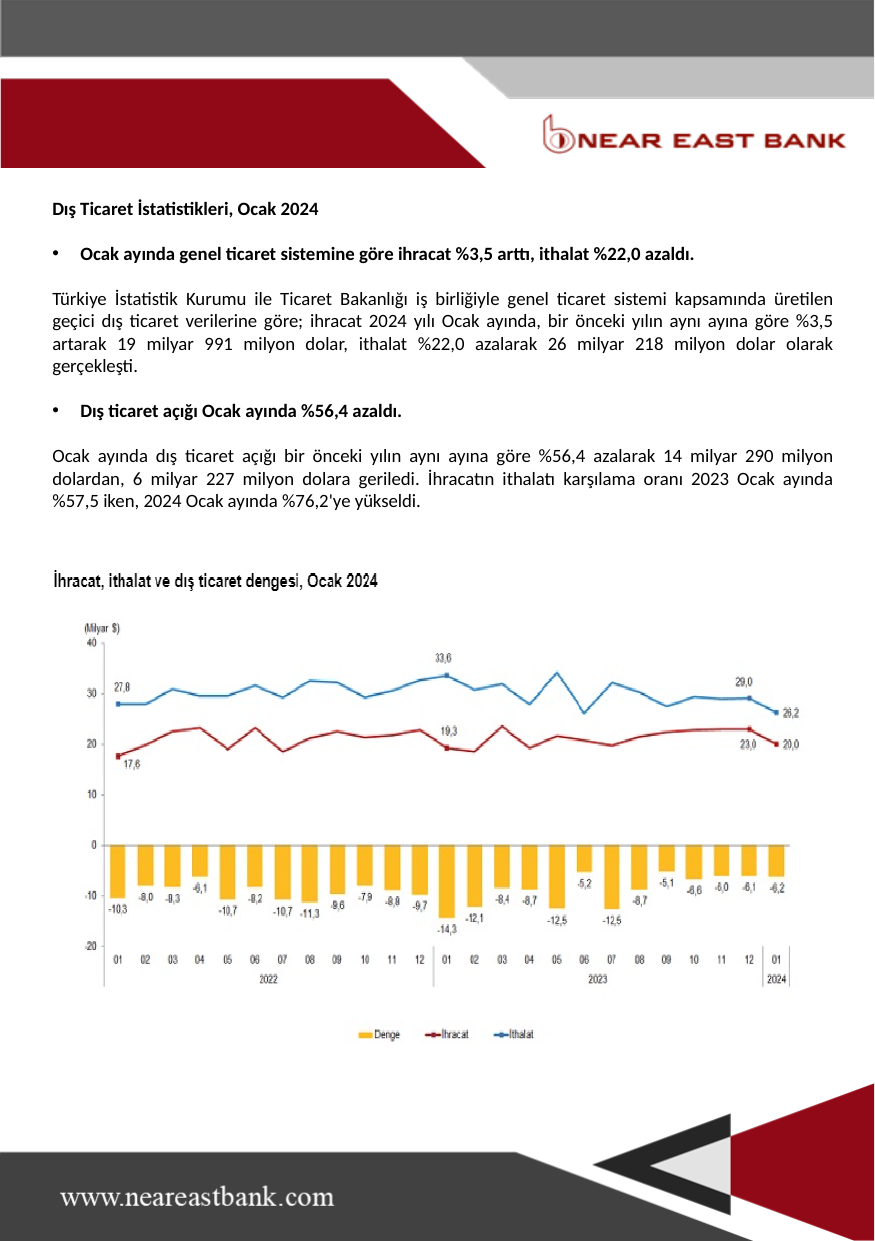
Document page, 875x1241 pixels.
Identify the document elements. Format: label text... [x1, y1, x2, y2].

picture [0, 0, 875, 173]
text_box Dış Ticaret İstatistikleri, Ocak 2024 Ocak ayında genel ticaret sistemine göre ihracat %3,5 arttı, ithalat %22,0 azaldı. Türkiye İstatistik Kurumu ile Ticaret Bakanlığı iş birliğiyle genel ticaret sistemi kapsamında üretilen geçici dış ticaret verilerine göre; ihracat 2024 yılı Ocak ayında, bir önceki yılın aynı ayına göre %3,5 artarak 19 milyar 991 milyon dolar, ithalat %22,0 azalarak 26 milyar 218 milyon dolar olarak gerçekleşti. Dış ticaret açığı Ocak ayında %56,4 azaldı. Ocak ayında dış ticaret açığı bir önceki yılın aynı ayına göre %56,4 azalarak 14 milyar 290 milyon dolardan, 6 milyar 227 milyon dolara geriledi. İhracatın ithalatı karşılama oranı 2023 Ocak ayında %57,5 iken, 2024 Ocak ayında %76,2'ye yükseldi. [37, 189, 848, 520]
picture [0, 1083, 875, 1241]
picture [51, 565, 824, 1059]
text_box [8, 168, 459, 229]
